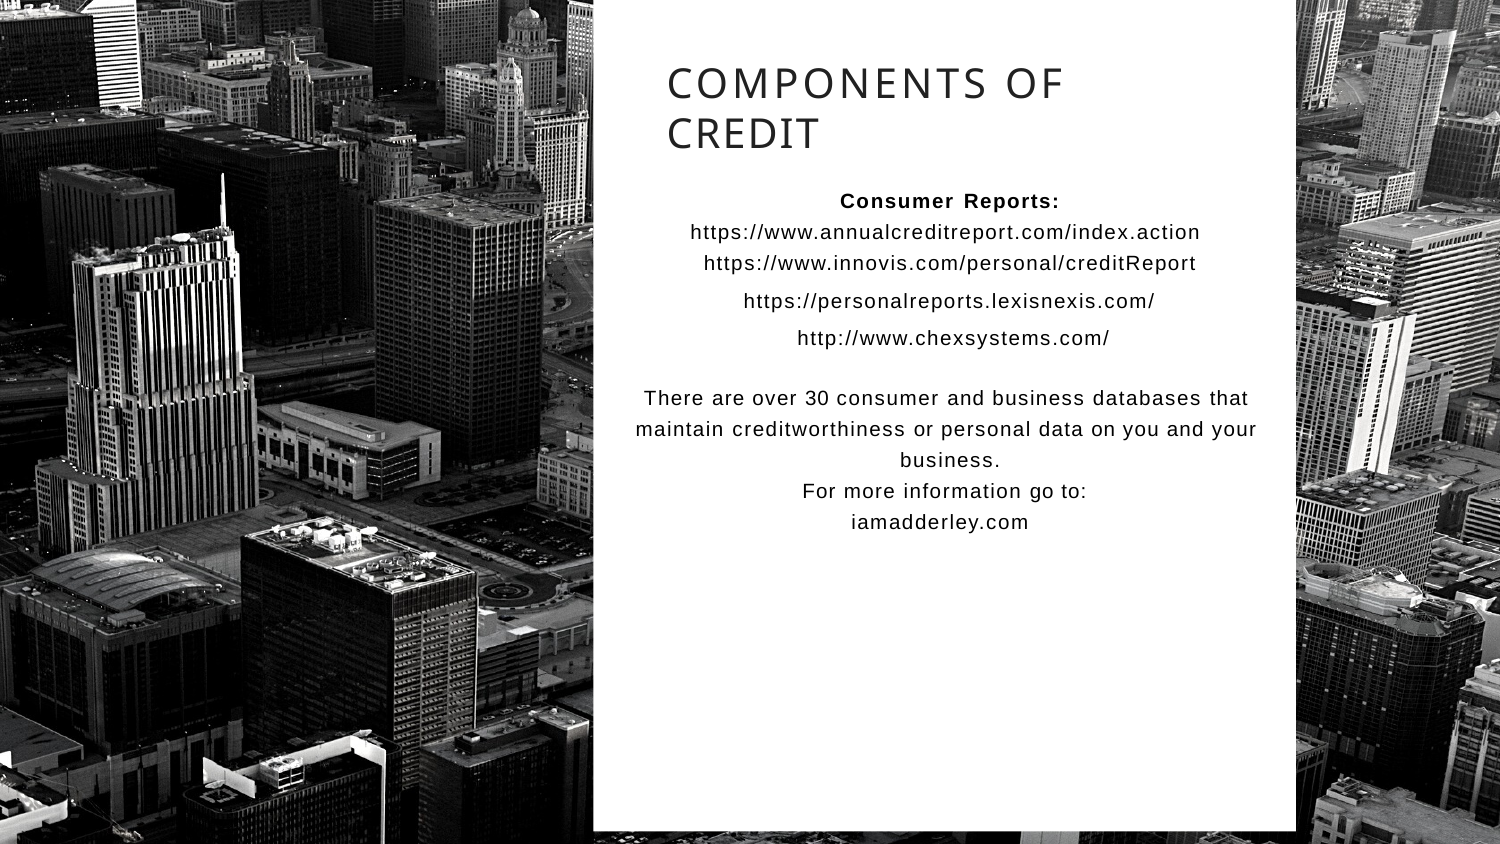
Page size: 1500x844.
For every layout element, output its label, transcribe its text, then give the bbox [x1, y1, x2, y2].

text_box [593, 0, 1296, 832]
picture [0, 0, 1500, 844]
title COMPONENTS OF CREDIT [665, 56, 1206, 180]
text_box Consumer Reports: https://www.annualcreditreport.com/index.action https://www.innovis.com/personal/creditReport https://personalreports.lexisnexis.com/ http://www.chexsystems.com/ There are over 30 consumer and business databases that maintain creditworthiness or personal data on you and your business. For more information go to: iamadderley.com [627, 180, 1272, 534]
